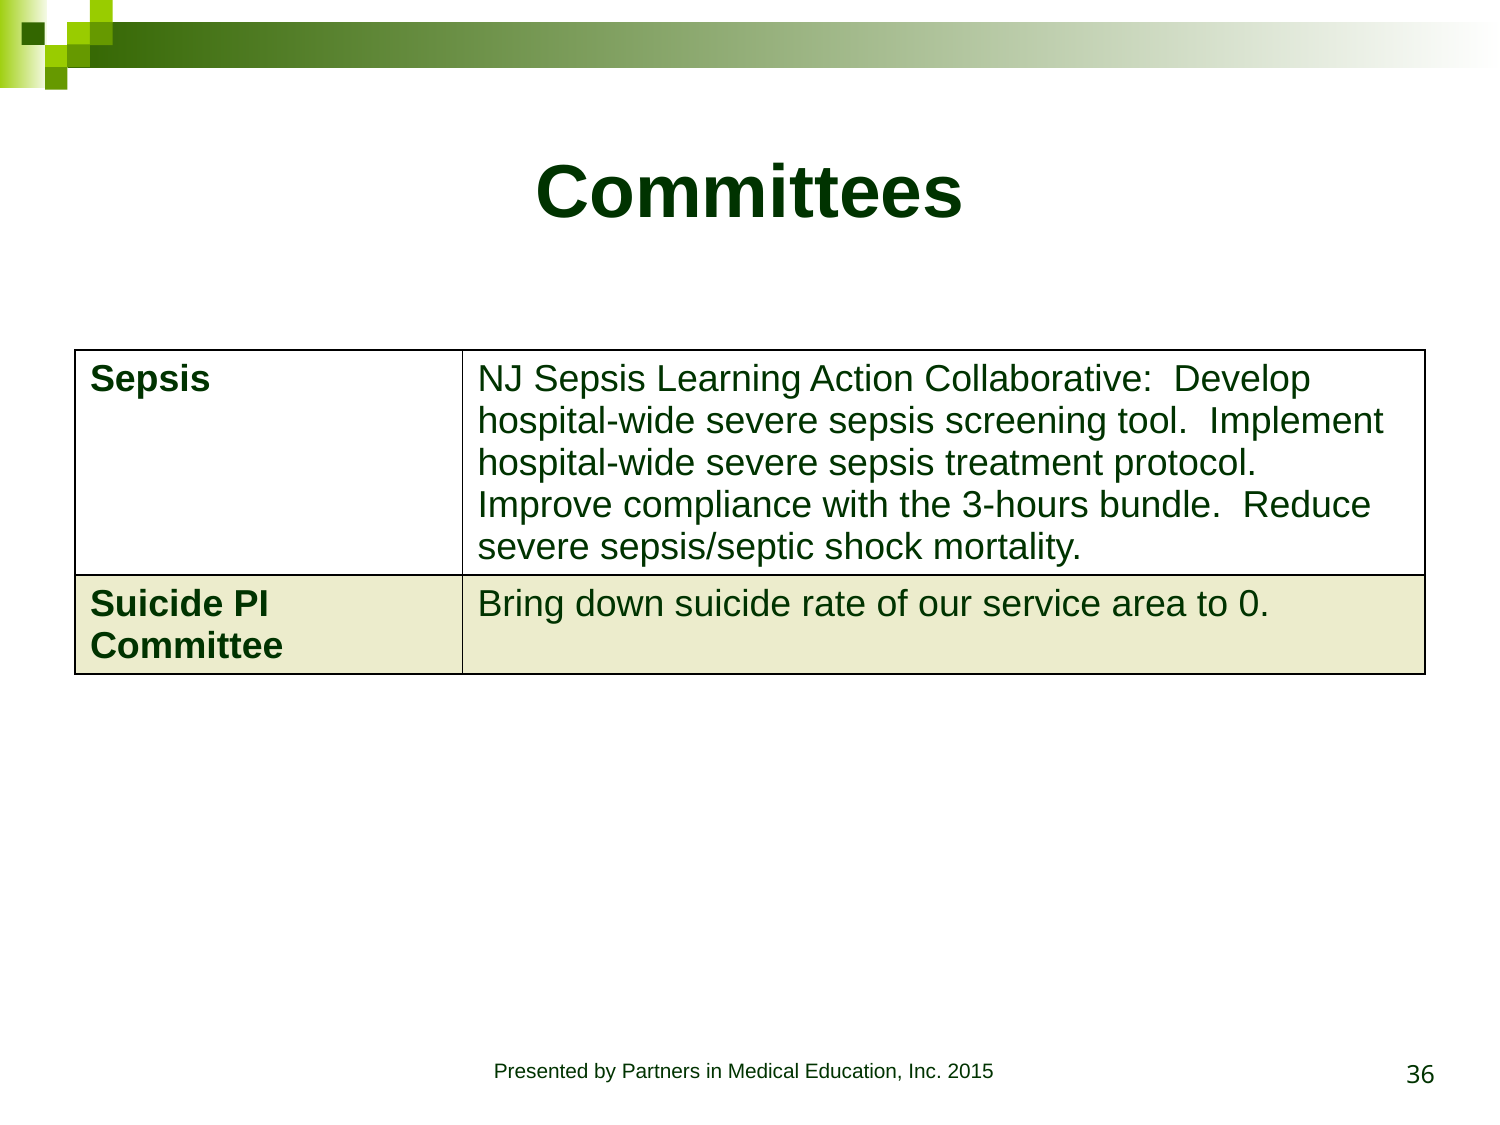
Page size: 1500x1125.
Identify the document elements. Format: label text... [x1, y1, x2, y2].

table_header NJ Sepsis Learning Action Collaborative: Develop hospital-wide severe sepsis screening tool. Implement hospital-wide severe sepsis treatment protocol. Improve compliance with the 3-hours bundle. Reduce severe sepsis/septic shock mortality. [463, 351, 1424, 574]
title Committees [75, 75, 1425, 300]
table_cell Suicide PI Committee [76, 576, 462, 673]
footer Presented by Partners in Medical Education, Inc. 2015 [412, 1050, 1075, 1100]
slide_number 36 [1100, 1025, 1450, 1100]
table_cell Bring down suicide rate of our service area to 0. [463, 576, 1424, 673]
table_header Sepsis [76, 351, 462, 574]
